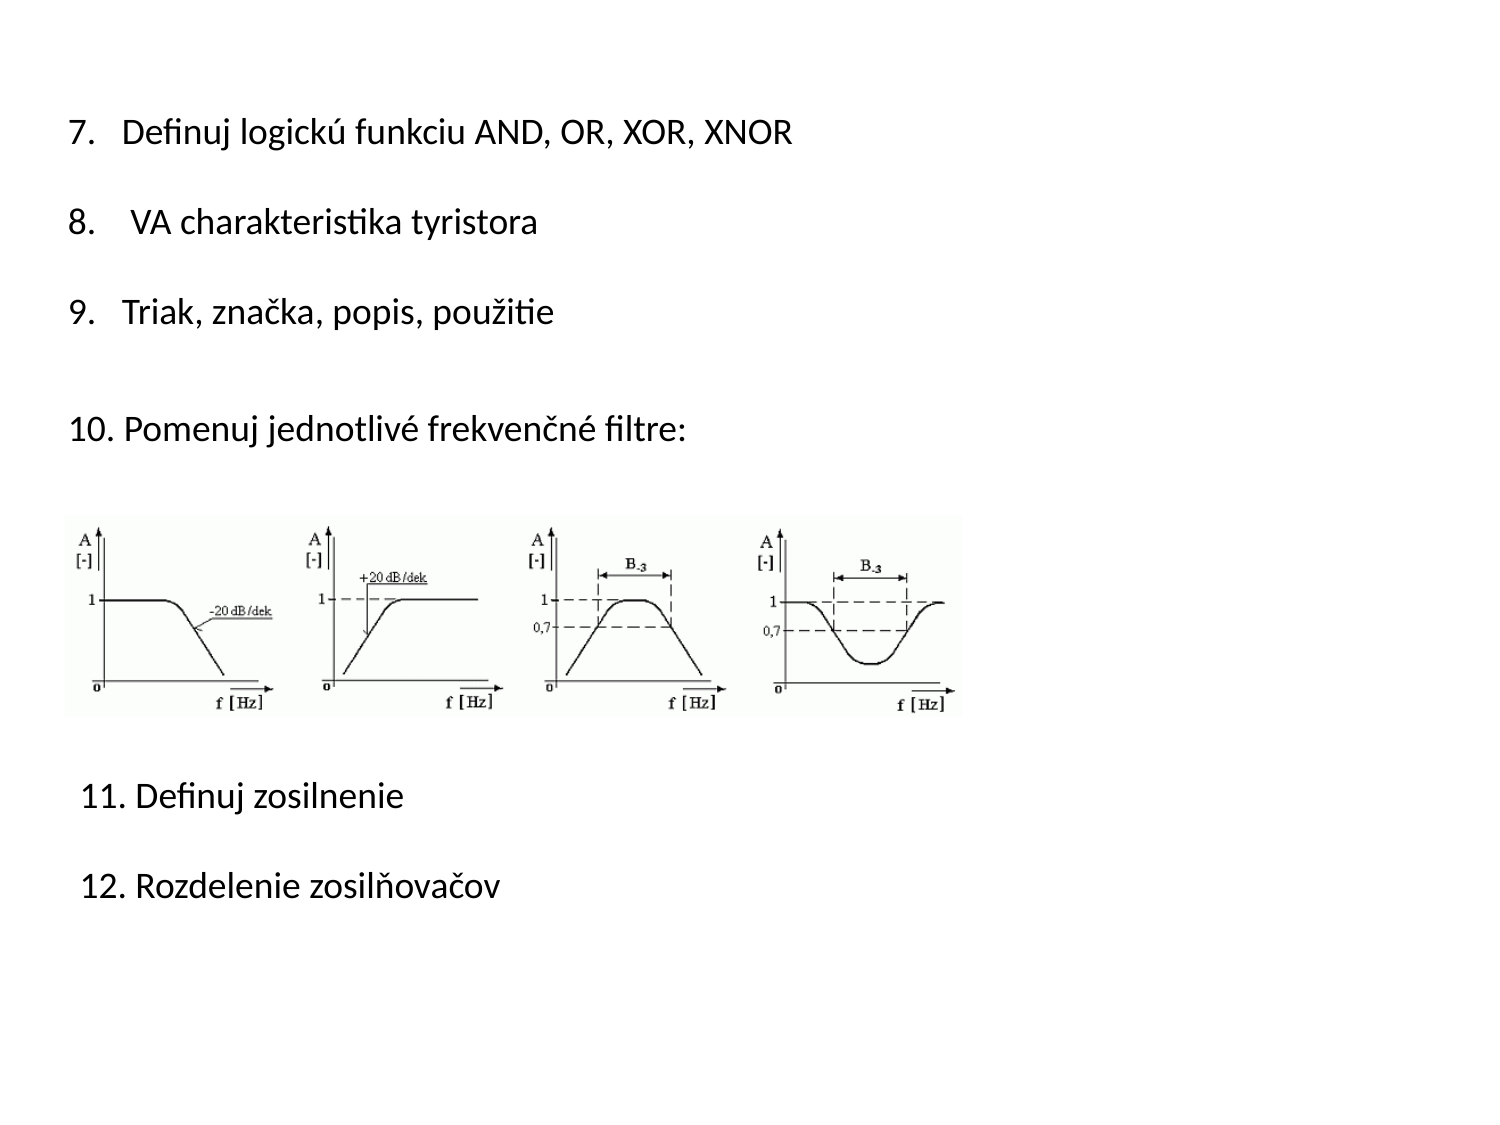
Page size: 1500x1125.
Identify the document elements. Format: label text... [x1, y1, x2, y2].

text_box 11. Definuj zosilnenie 12. Rozdelenie zosilňovačov [64, 763, 750, 913]
picture [64, 514, 963, 717]
text_box 7. Definuj logickú funkciu AND, OR, XOR, XNOR 8. VA charakteristika tyristora 9. Triak, značka, popis, použitie [53, 54, 1412, 385]
text_box 10. Pomenuj jednotlivé frekvenčné filtre: [53, 397, 750, 457]
